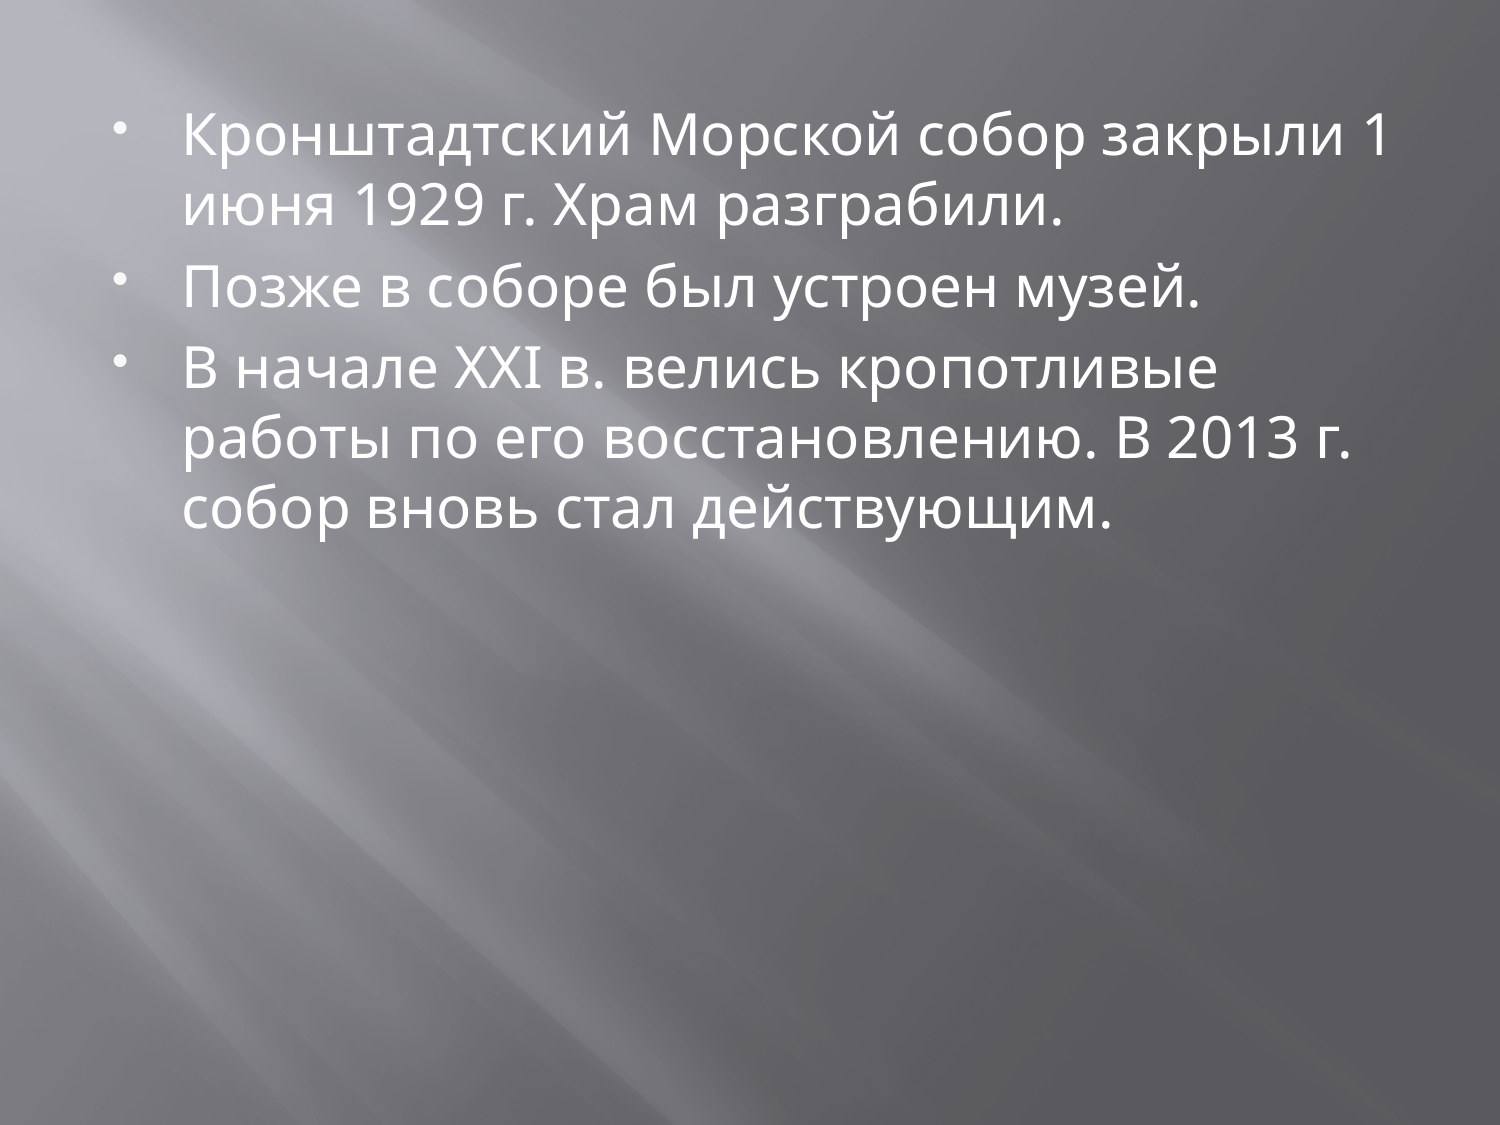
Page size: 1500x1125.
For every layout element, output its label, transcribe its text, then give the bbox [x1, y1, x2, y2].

list Кронштадтский Морской собор закрыли 1 июня 1929 г. Храм разграбили. Позже в соборе был устроен музей. В начале XXI в. велись кропотливые работы по его восстановлению. В 2013 г. собор вновь стал действующим. [76, 90, 1425, 1035]
